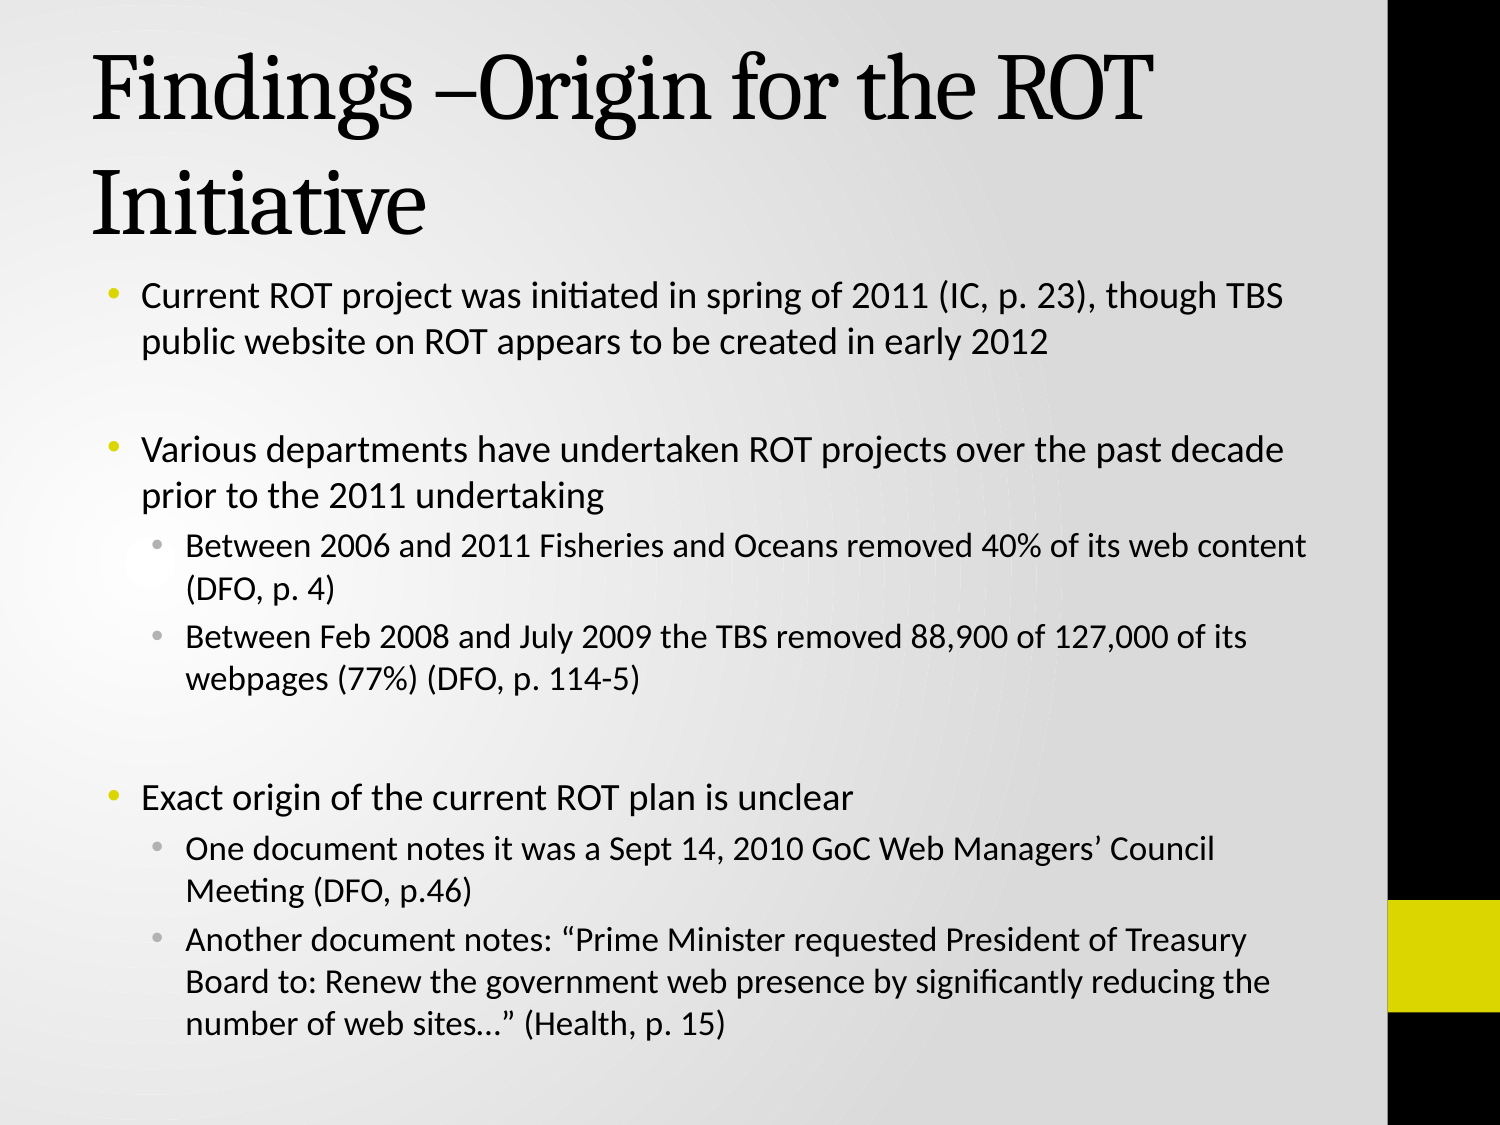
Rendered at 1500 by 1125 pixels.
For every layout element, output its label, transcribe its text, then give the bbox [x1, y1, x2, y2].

list Current ROT project was initiated in spring of 2011 (IC, p. 23), though TBS public website on ROT appears to be created in early 2012 Various departments have undertaken ROT projects over the past decade prior to the 2011 undertaking Between 2006 and 2011 Fisheries and Oceans removed 40% of its web content (DFO, p. 4) Between Feb 2008 and July 2009 the TBS removed 88,900 of 127,000 of its webpages (77%) (DFO, p. 114-5) Exact origin of the current ROT plan is unclear One document notes it was a Sept 14, 2010 GoC Web Managers’ Council Meeting (DFO, p.46) Another document notes: “Prime Minister requested President of Treasury Board to: Renew the government web presence by significantly reducing the number of web sites…” (Health, p. 15) [75, 262, 1325, 1050]
title Findings –Origin for the ROT Initiative [75, 45, 1325, 233]
